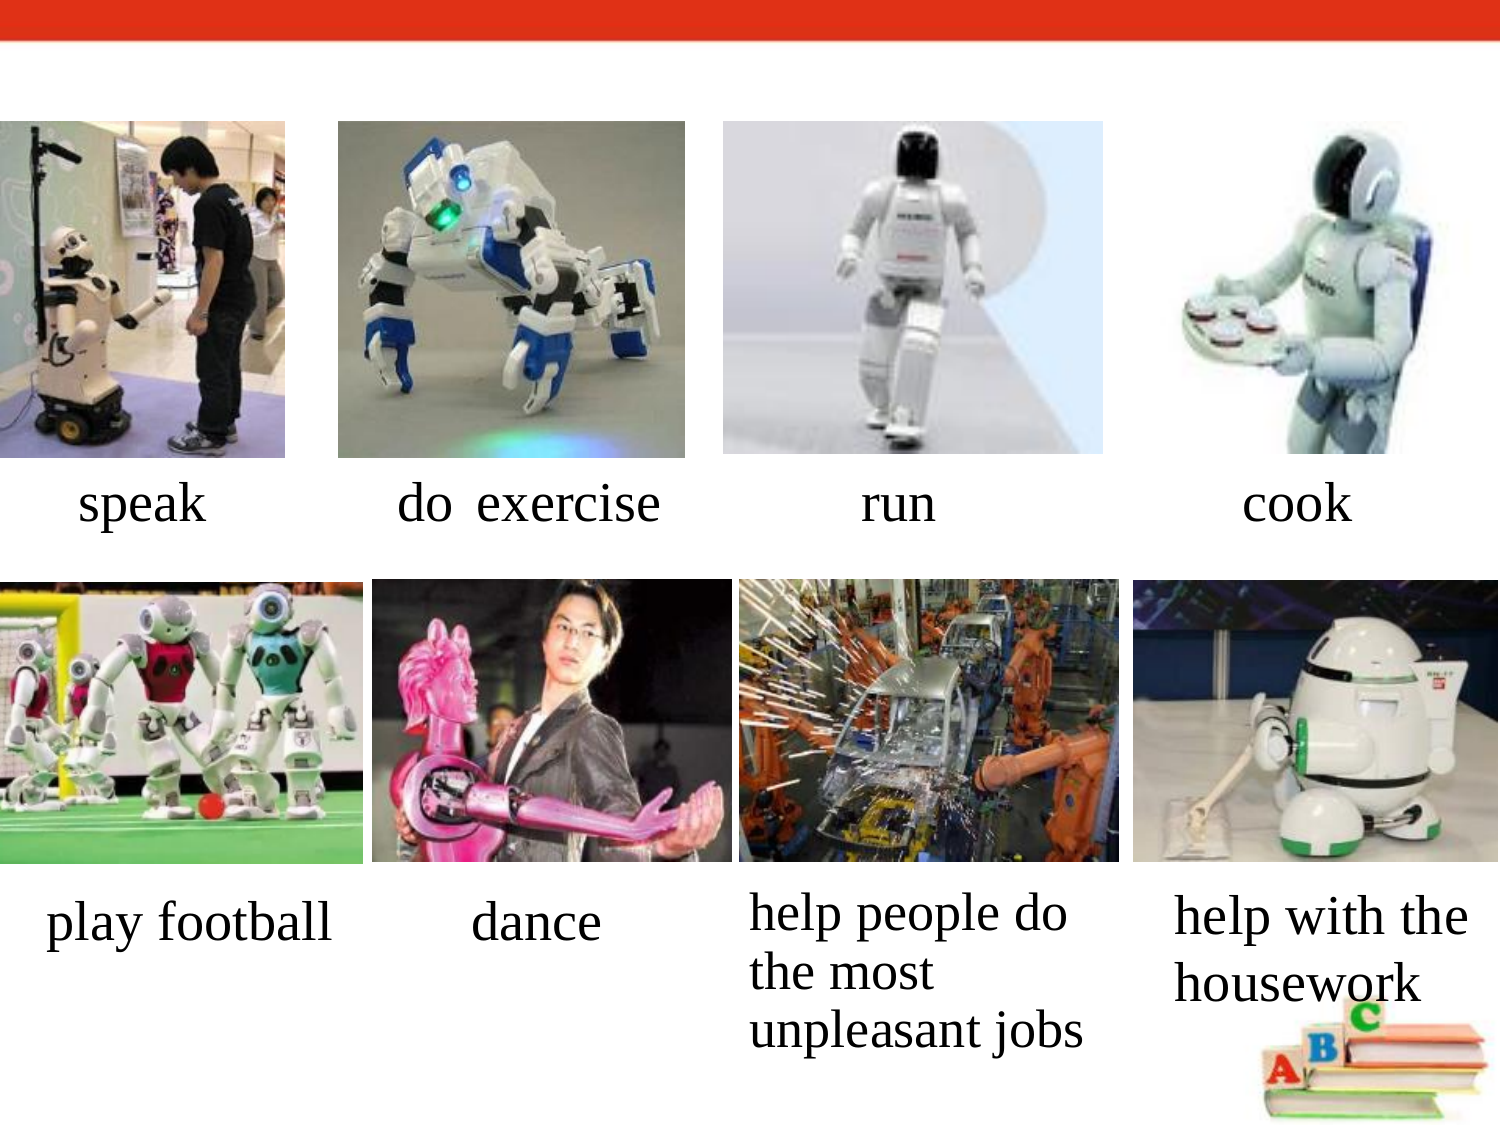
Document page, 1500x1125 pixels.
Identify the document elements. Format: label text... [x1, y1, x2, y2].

text_box help people do the most unpleasant jobs [734, 876, 1161, 1081]
text_box help with the housework [1160, 877, 1500, 1021]
picture [0, 0, 1500, 1125]
text_box do exercise [356, 457, 702, 540]
text_box speak [31, 476, 254, 540]
text_box run [823, 473, 1028, 540]
text_box cook [1204, 473, 1436, 540]
text_box dance [456, 879, 734, 959]
text_box play football [31, 878, 386, 959]
